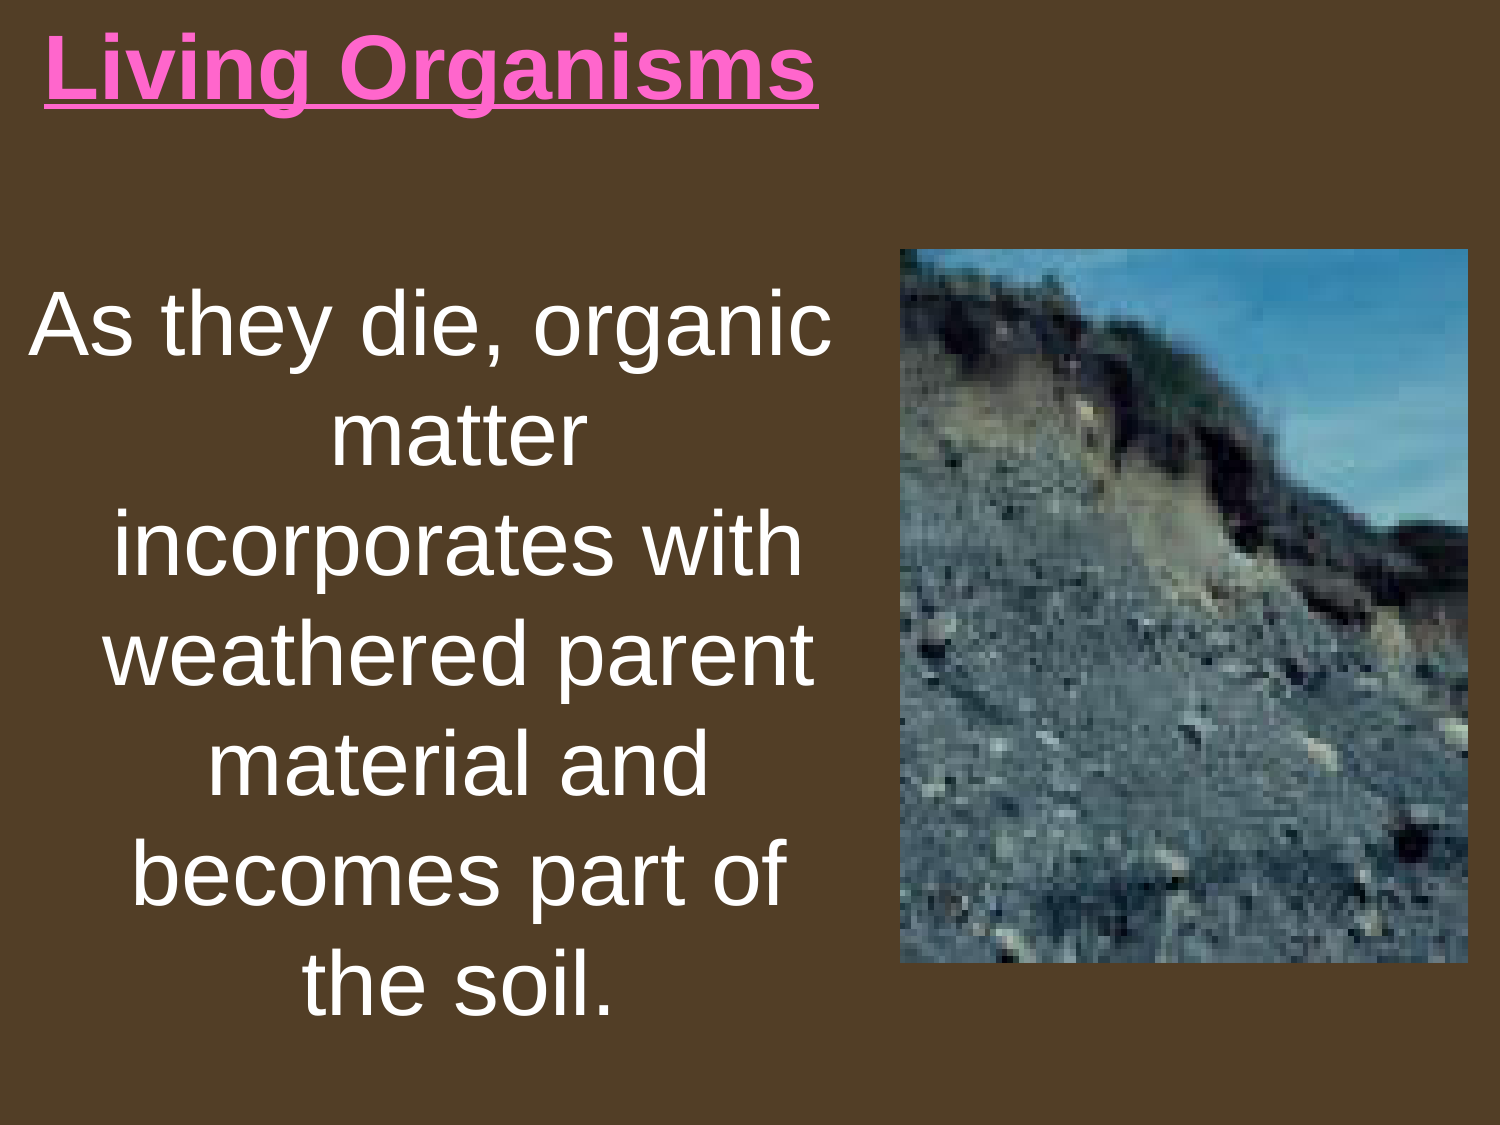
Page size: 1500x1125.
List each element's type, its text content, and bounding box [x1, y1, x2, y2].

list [899, 249, 1468, 963]
list Living Organisms As they die, organic matter incorporates with weathered parent material and becomes part of the soil. [0, 0, 863, 1125]
